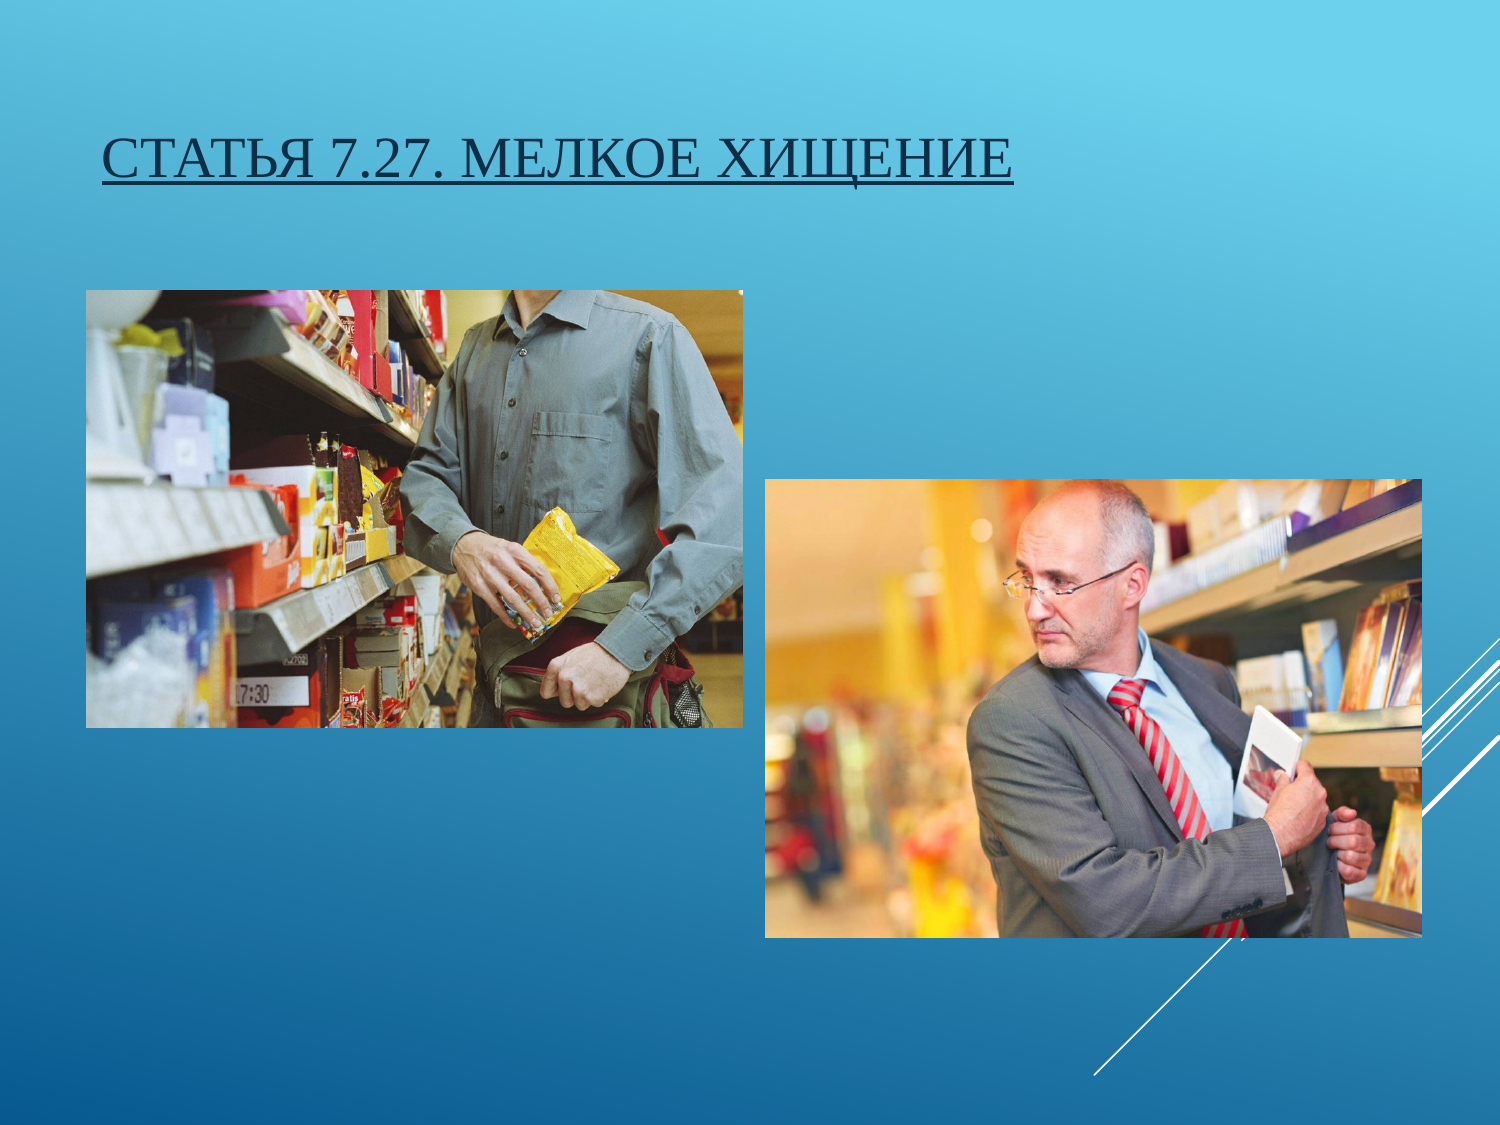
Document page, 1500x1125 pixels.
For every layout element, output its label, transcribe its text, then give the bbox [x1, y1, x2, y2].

picture [764, 479, 1422, 938]
picture [86, 290, 743, 729]
title Статья 7.27. Мелкое хищение [86, 29, 1163, 280]
